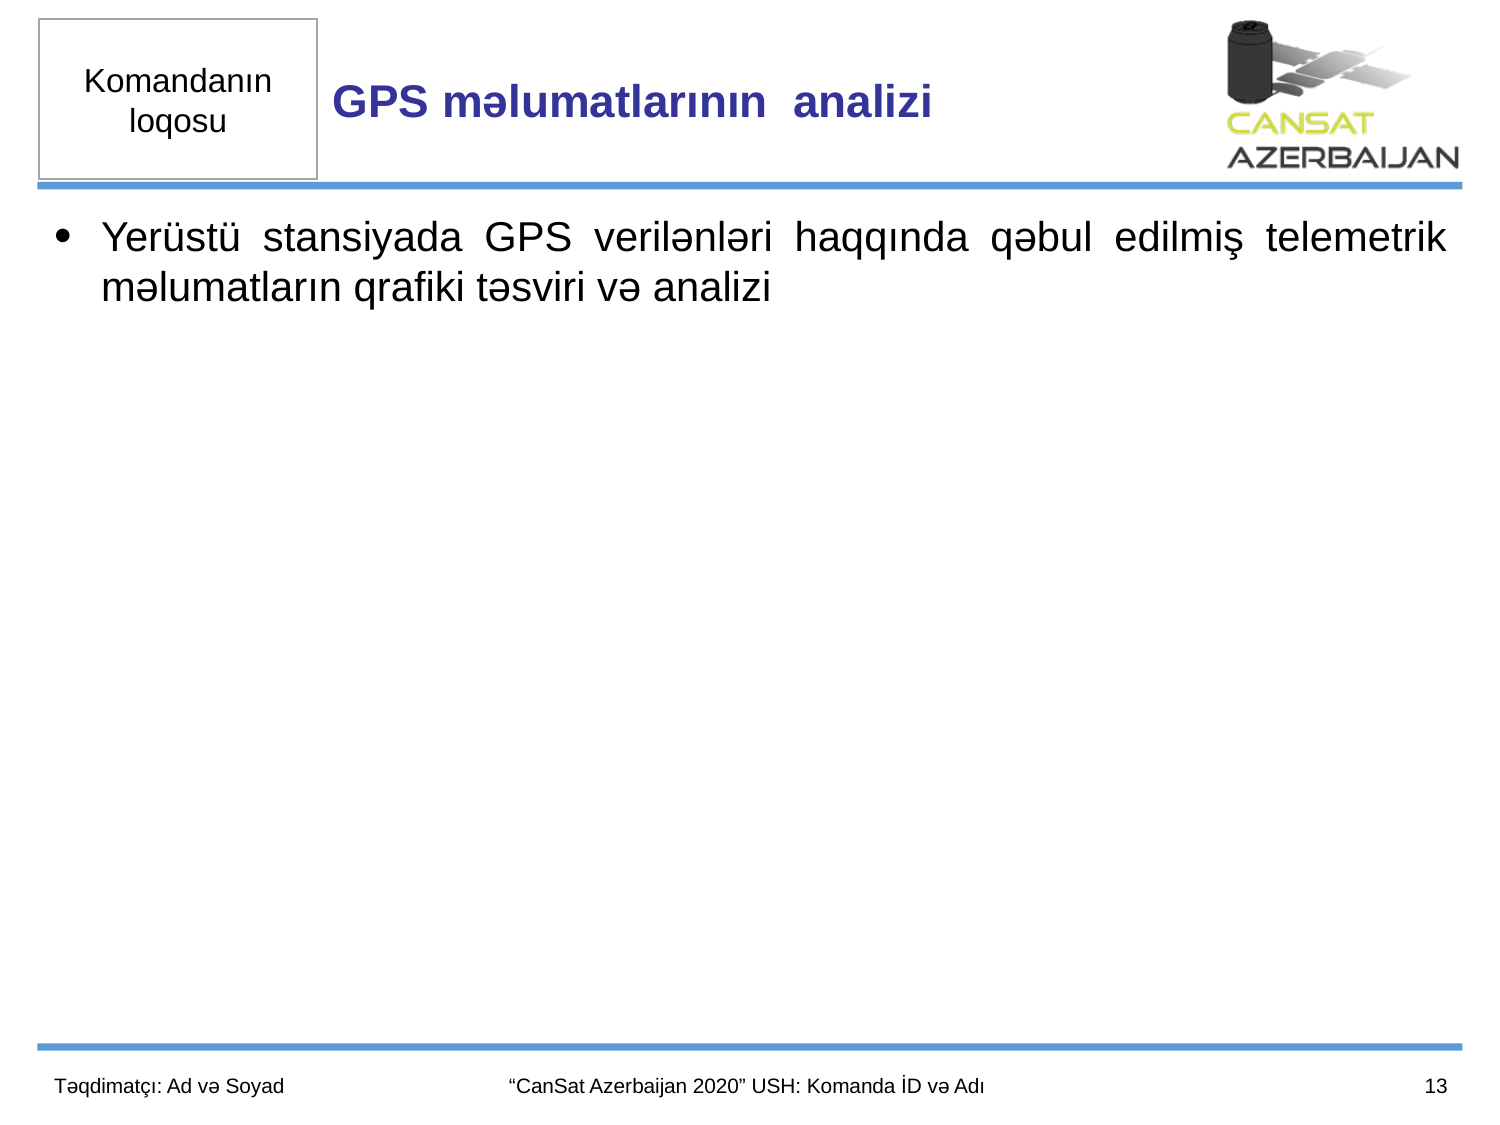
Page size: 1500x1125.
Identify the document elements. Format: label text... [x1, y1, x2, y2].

slide_number 13 [1312, 1055, 1463, 1115]
picture [1217, 5, 1463, 178]
text_box Yerüstü stansiyada GPS verilənləri haqqında qəbul edilmiş telemetrik məlumatların qrafiki təsviri və analizi [39, 202, 1463, 321]
footer “CanSat Azerbaijan 2020” USH: Komanda İD və Adı [397, 1055, 1103, 1115]
slide_number Təqdimatçı: Ad və Soyad [39, 1055, 397, 1115]
text_box GPS məlumatlarının analizi [317, 19, 1218, 179]
